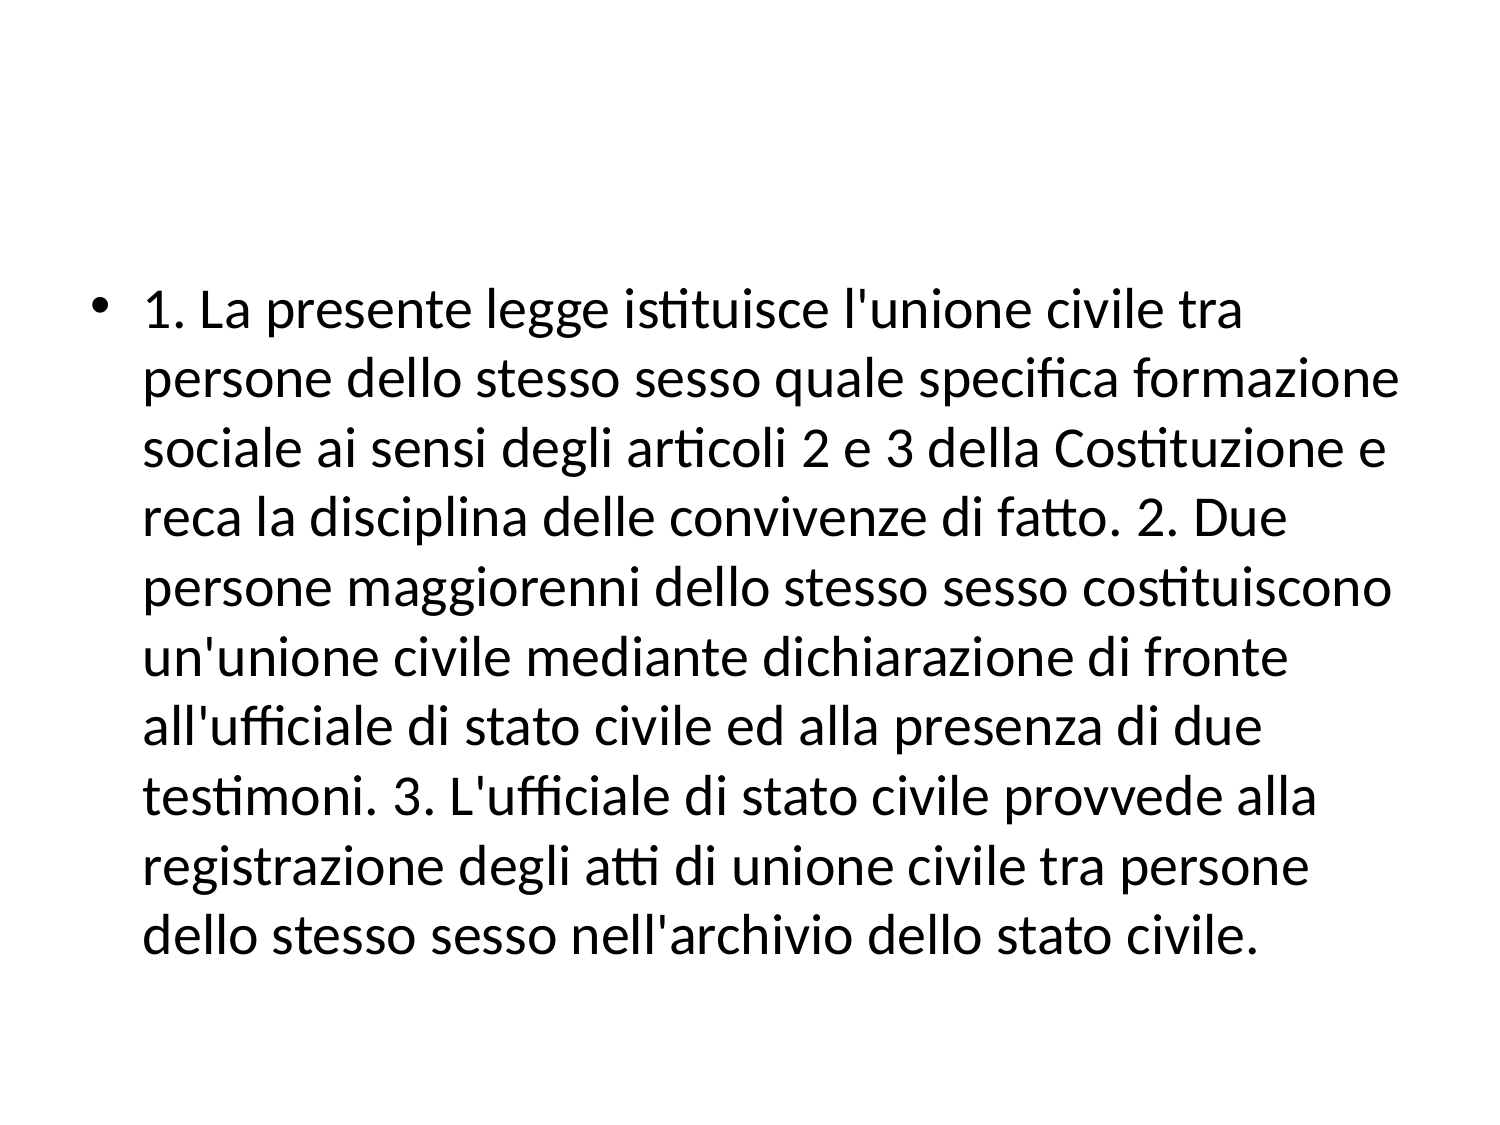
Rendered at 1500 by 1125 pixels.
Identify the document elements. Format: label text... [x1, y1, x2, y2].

list 1. La presente legge istituisce l'unione civile tra persone dello stesso sesso quale specifica formazione sociale ai sensi degli articoli 2 e 3 della Costituzione e reca la disciplina delle convivenze di fatto. 2. Due persone maggiorenni dello stesso sesso costituiscono un'unione civile mediante dichiarazione di fronte all'ufficiale di stato civile ed alla presenza di due testimoni. 3. L'ufficiale di stato civile provvede alla registrazione degli atti di unione civile tra persone dello stesso sesso nell'archivio dello stato civile. [75, 262, 1425, 1005]
